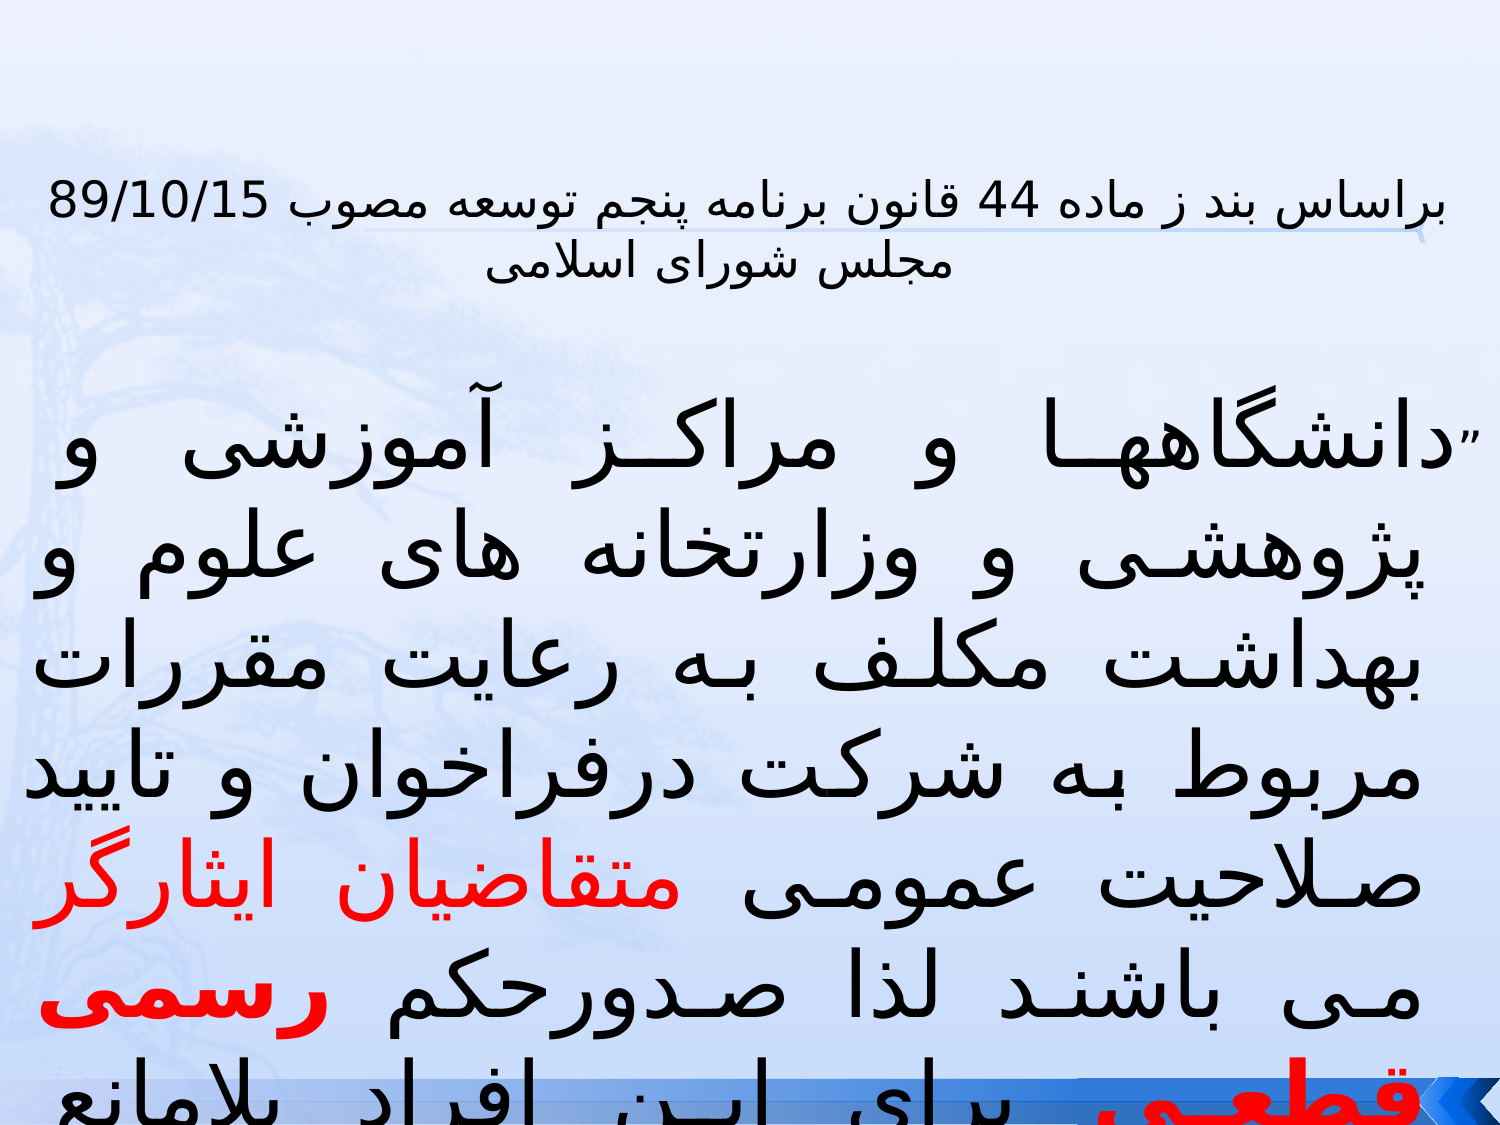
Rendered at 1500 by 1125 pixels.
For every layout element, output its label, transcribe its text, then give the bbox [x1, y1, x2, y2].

list براساس بند ز ماده 44 قانون برنامه پنجم توسعه مصوب 89/10/15 مجلس شورای اسلامی ”دانشگاهها و مراکز آموزشی و پژوهشی و وزارتخانه های علوم و بهداشت مکلف به رعایت مقررات مربوط به شرکت درفراخوان و تایید صلاحیت عمومی متقاضیان ایثارگر می باشند لذا صدورحکم رسمی قطعی برای این افراد بلامانع است.“ [0, 90, 1499, 1007]
